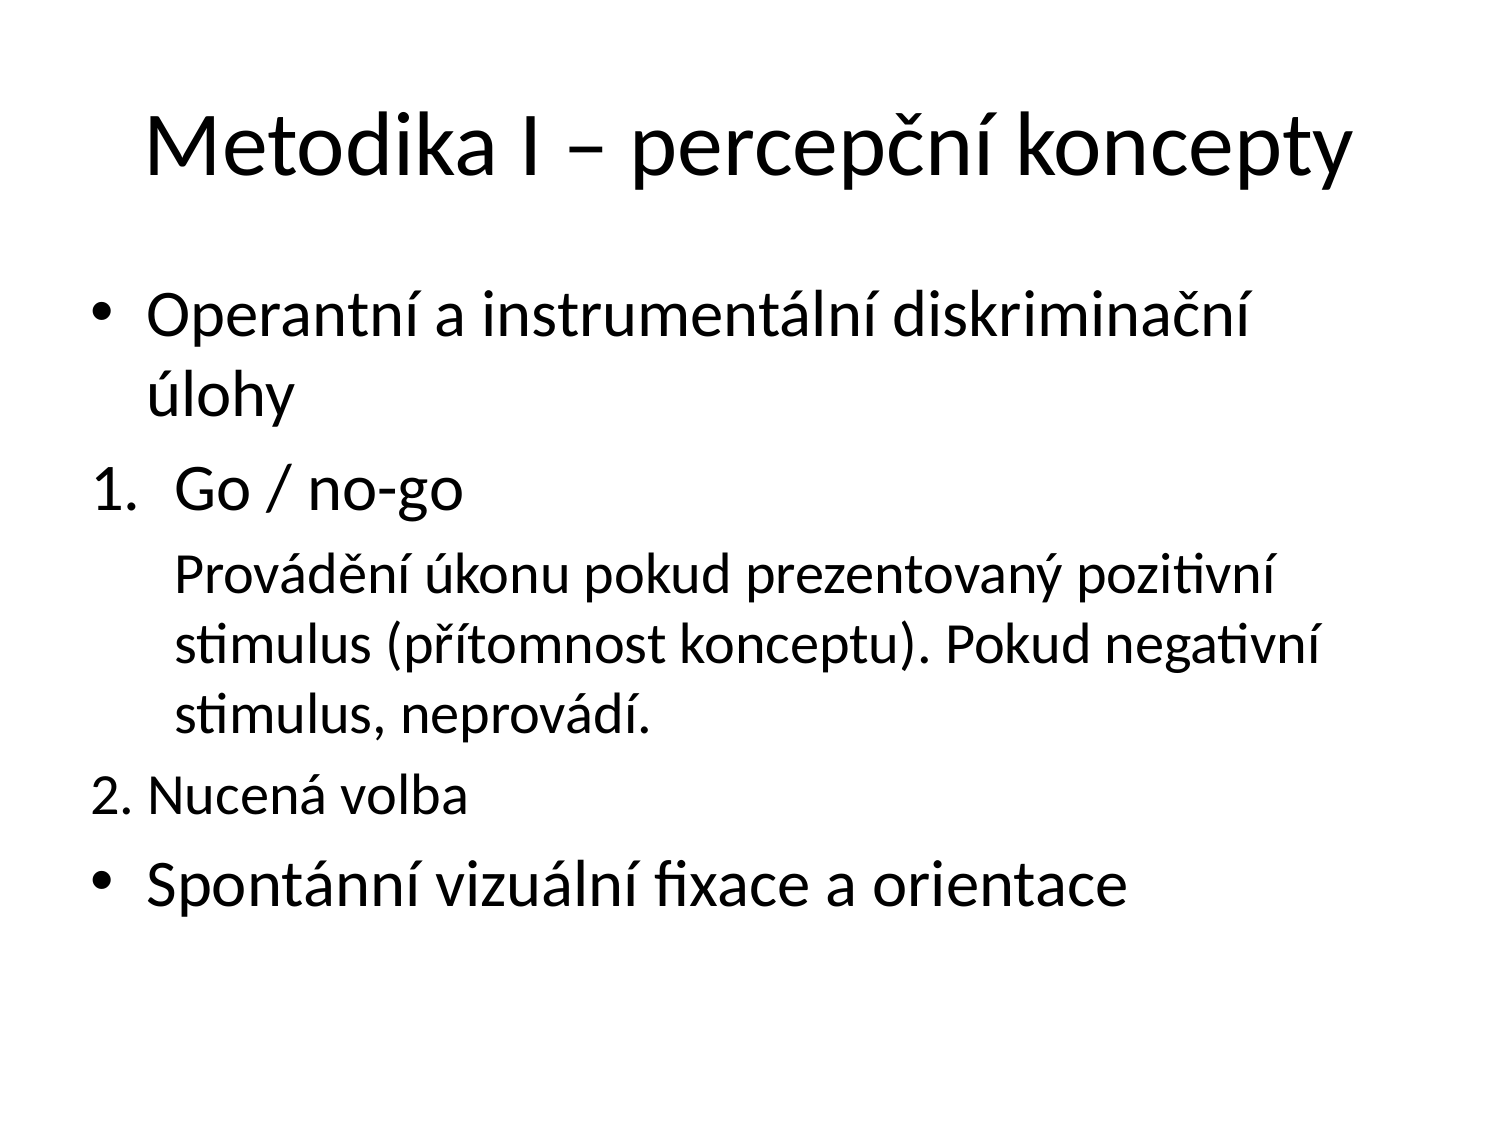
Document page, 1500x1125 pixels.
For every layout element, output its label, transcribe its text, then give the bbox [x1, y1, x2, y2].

list Operantní a instrumentální diskriminační úlohy Go / no-go Provádění úkonu pokud prezentovaný pozitivní stimulus (přítomnost konceptu). Pokud negativní stimulus, neprovádí. 2. Nucená volba Spontánní vizuální fixace a orientace [75, 262, 1425, 1005]
title Metodika I – percepční koncepty [75, 45, 1425, 233]
